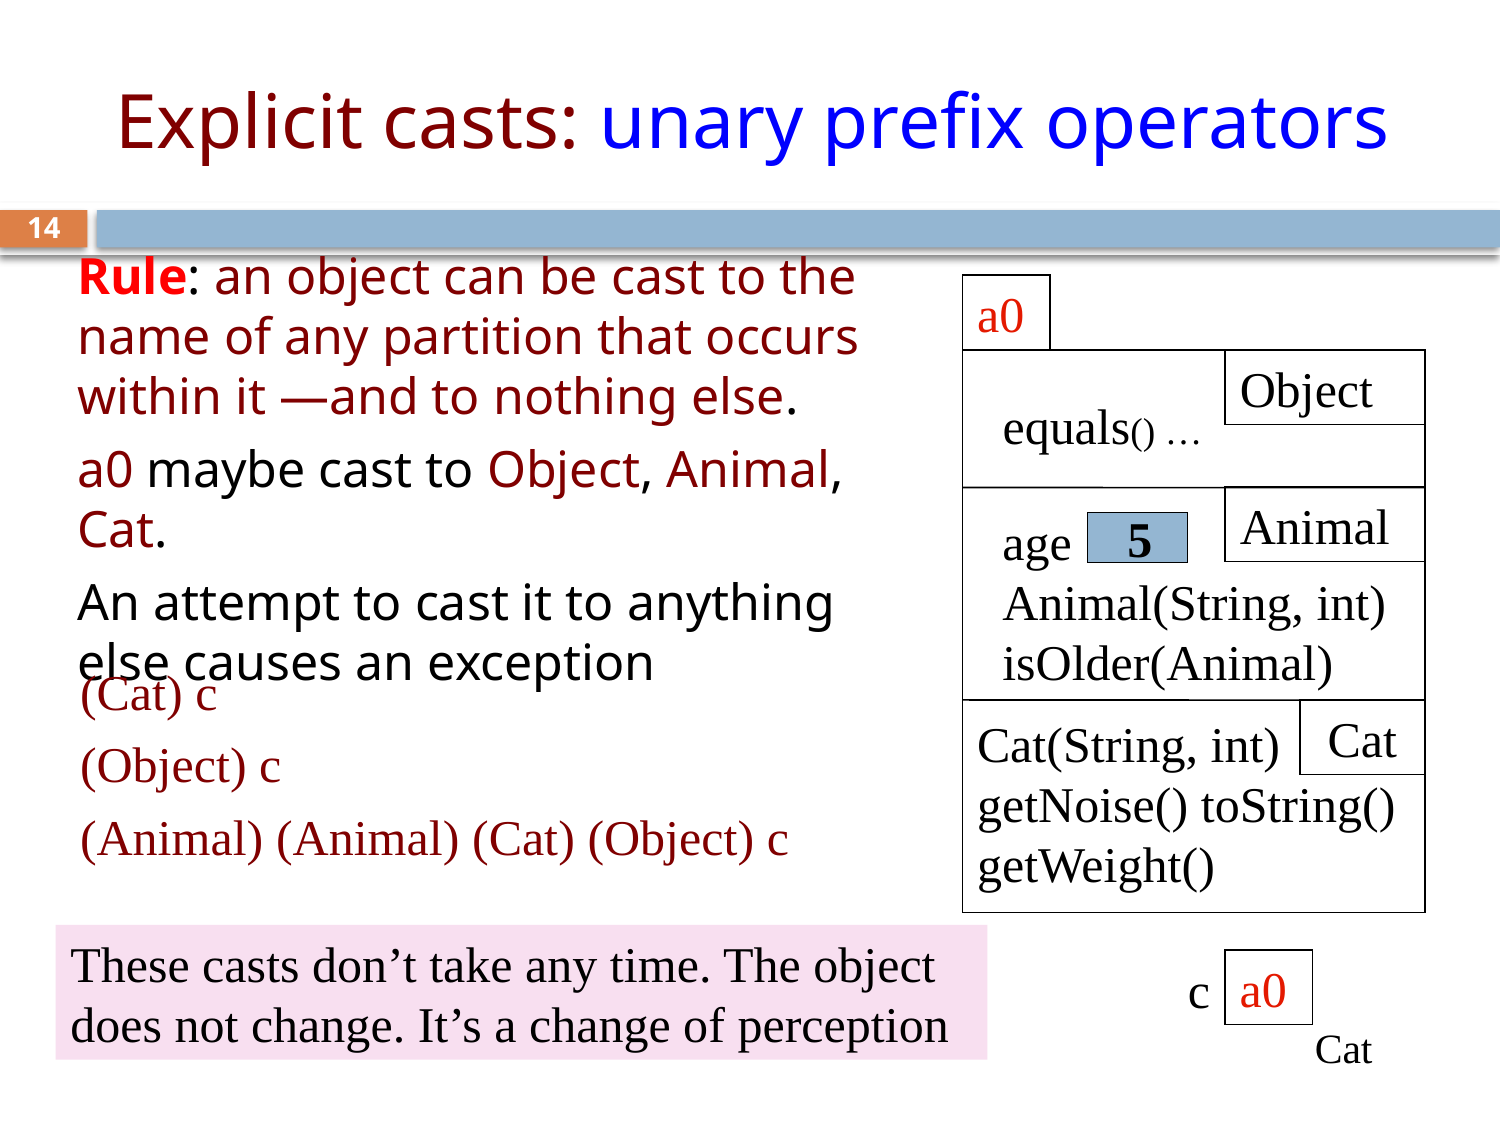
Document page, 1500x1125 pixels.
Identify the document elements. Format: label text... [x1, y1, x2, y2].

text_box 5 [1112, 499, 1163, 575]
text_box Cat(String, int) getNoise() toString() getWeight() [962, 704, 1413, 900]
text_box equals() … [987, 387, 1218, 463]
text_box (Cat) c (Object) c (Animal) (Animal) (Cat) (Object) c [65, 652, 805, 873]
text_box [962, 775, 1425, 913]
text_box Object [1224, 349, 1425, 425]
text_box [1087, 512, 1112, 563]
text_box Animal [1224, 488, 1425, 562]
slide_number 14 [0, 208, 88, 249]
text_box [962, 350, 1425, 487]
text_box [1163, 512, 1188, 563]
text_box Rule: an object can be cast to the name of any partition that occurs within it —and to nothing else. a0 maybe cast to Object, Animal, Cat. An attempt to cast it to anything else causes an exception [62, 237, 925, 698]
text_box [962, 488, 1425, 704]
text_box These casts don’t take any time. The object does not change. It’s a change of perception [55, 924, 988, 1060]
title Explicit casts: unary prefix operators [100, 37, 1438, 200]
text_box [1162, 949, 1401, 1080]
text_box a0 [962, 274, 1050, 350]
text_box Cat [1299, 699, 1425, 775]
